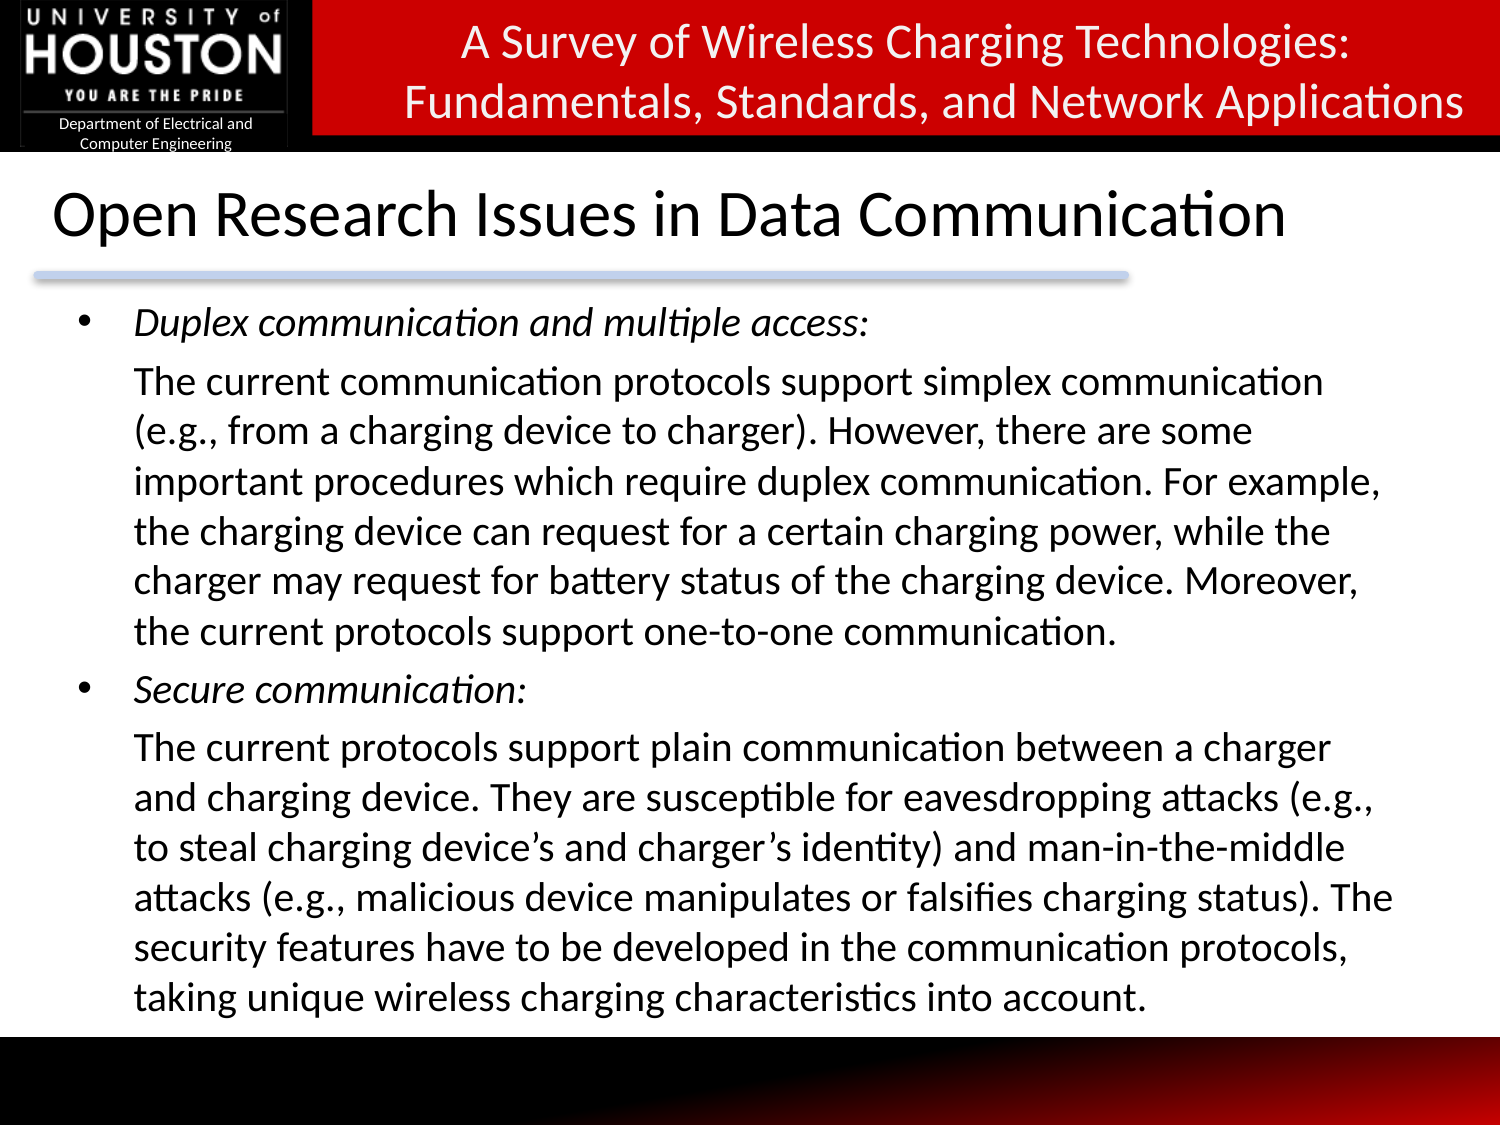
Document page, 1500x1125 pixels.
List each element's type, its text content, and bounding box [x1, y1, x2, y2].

list Duplex communication and multiple access: The current communication protocols support simplex communication (e.g., from a charging device to charger). However, there are some important procedures which require duplex communication. For example, the charging device can request for a certain charging power, while the charger may request for battery status of the charging device. Moreover, the current protocols support one-to-one communication. Secure communication: The current protocols support plain communication between a charger and charging device. They are susceptible for eavesdropping attacks (e.g., to steal charging device’s and charger’s identity) and man-in-the-middle attacks (e.g., malicious device manipulates or falsifies charging status). The security features have to be developed in the communication protocols, taking unique wireless charging characteristics into account. [62, 287, 1413, 1025]
picture [20, 0, 288, 147]
title Open Research Issues in Data Communication [37, 162, 1388, 288]
